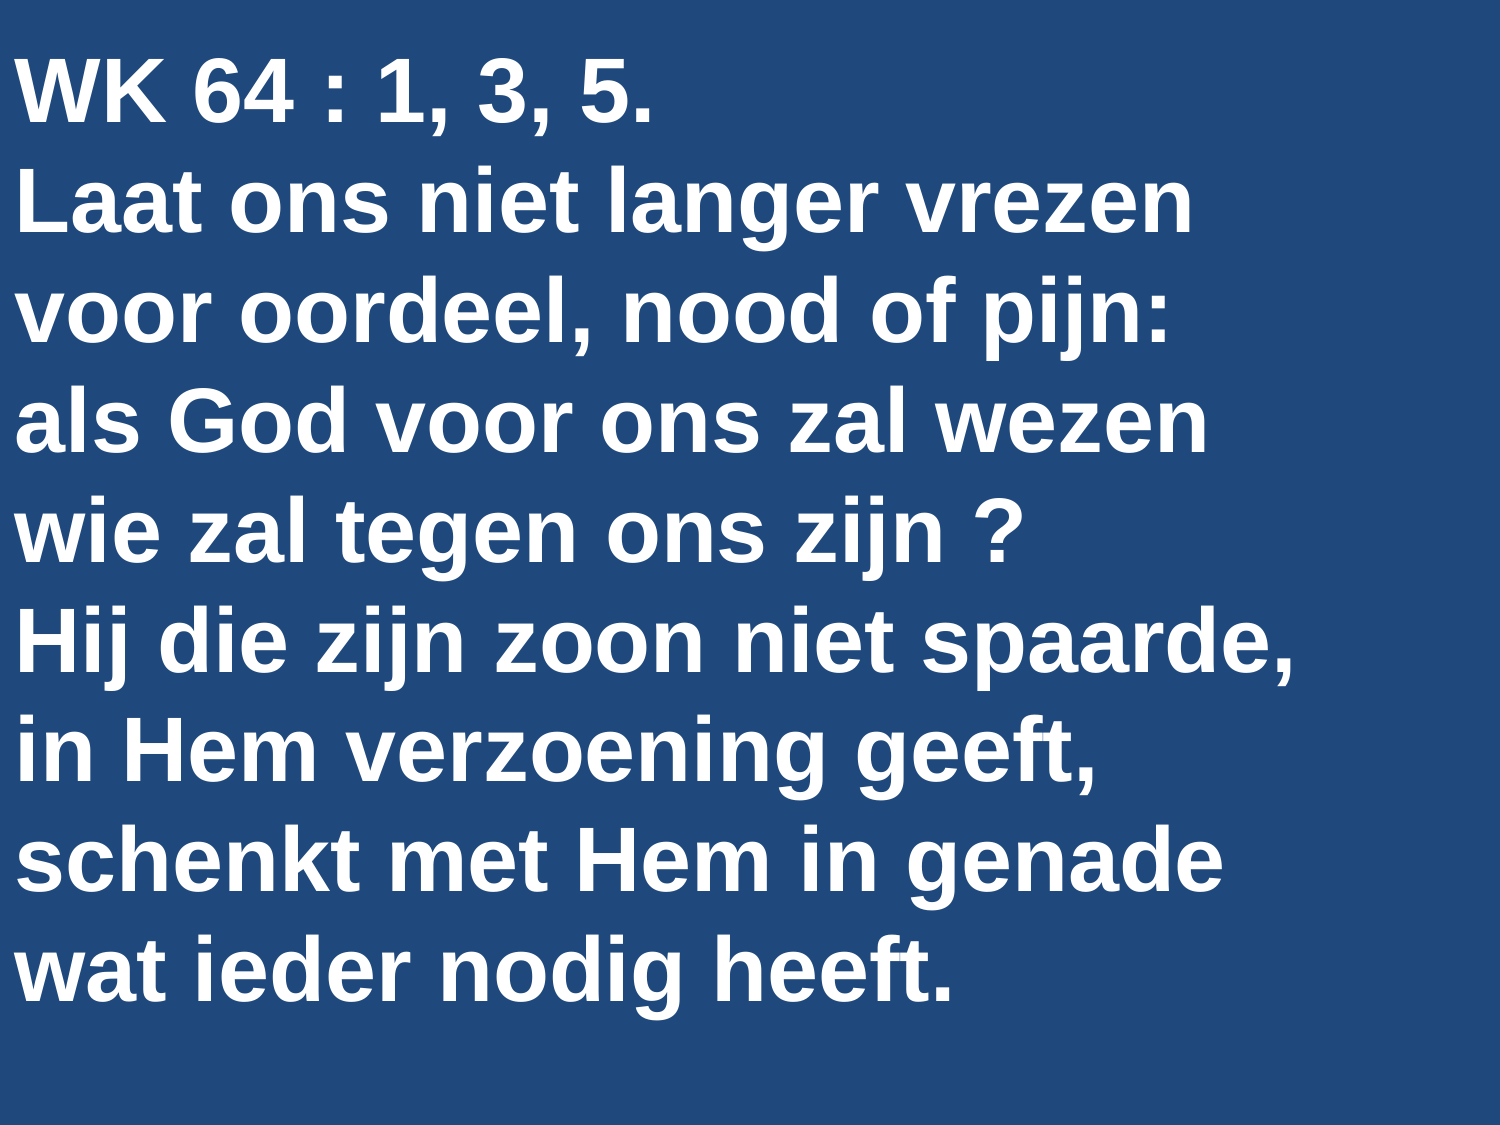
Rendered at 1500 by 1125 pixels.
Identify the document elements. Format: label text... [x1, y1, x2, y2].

text_box WK 64 : 1, 3, 5. Laat ons niet langer vrezen voor oordeel, nood of pijn: als God voor ons zal wezen wie zal tegen ons zijn ? Hij die zijn zoon niet spaarde, in Hem verzoening geeft, schenkt met Hem in genade wat ieder nodig heeft. [0, 23, 1499, 587]
